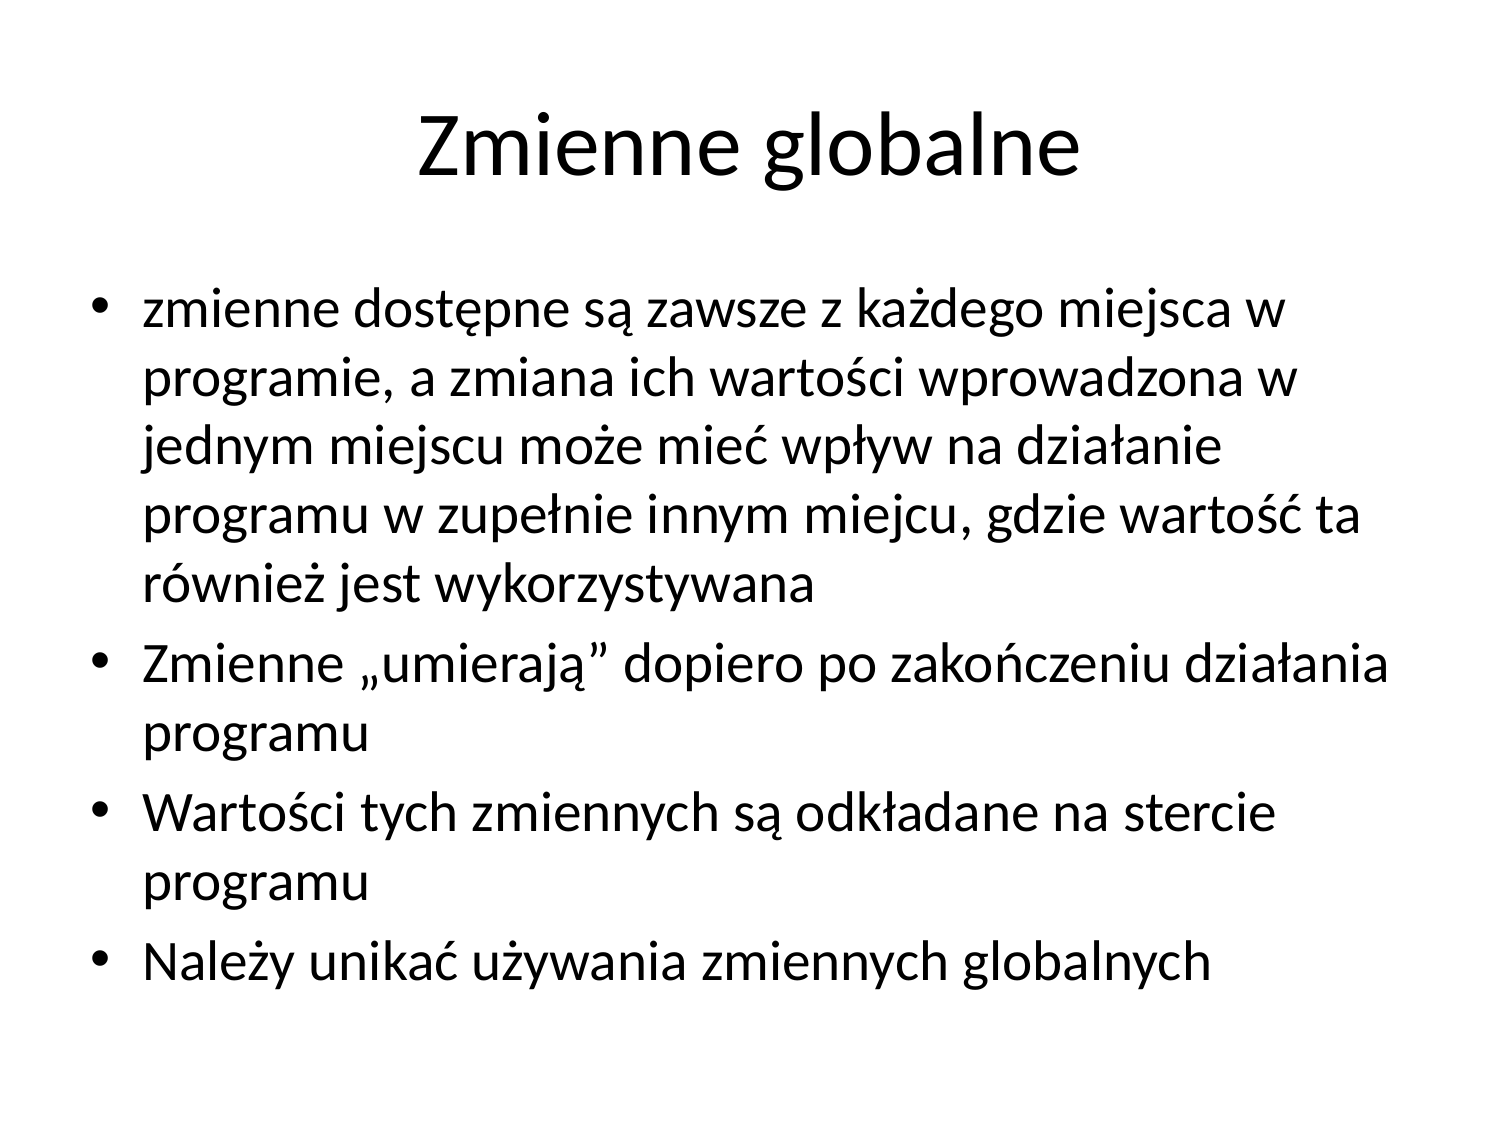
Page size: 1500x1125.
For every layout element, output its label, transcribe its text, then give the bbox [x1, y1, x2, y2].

list zmienne dostępne są zawsze z każdego miejsca w programie, a zmiana ich wartości wprowadzona w jednym miejscu może mieć wpływ na działanie programu w zupełnie innym miejcu, gdzie wartość ta również jest wykorzystywana Zmienne „umierają” dopiero po zakończeniu działania programu Wartości tych zmiennych są odkładane na stercie programu Należy unikać używania zmiennych globalnych [75, 262, 1425, 1005]
title Zmienne globalne [75, 45, 1425, 233]
